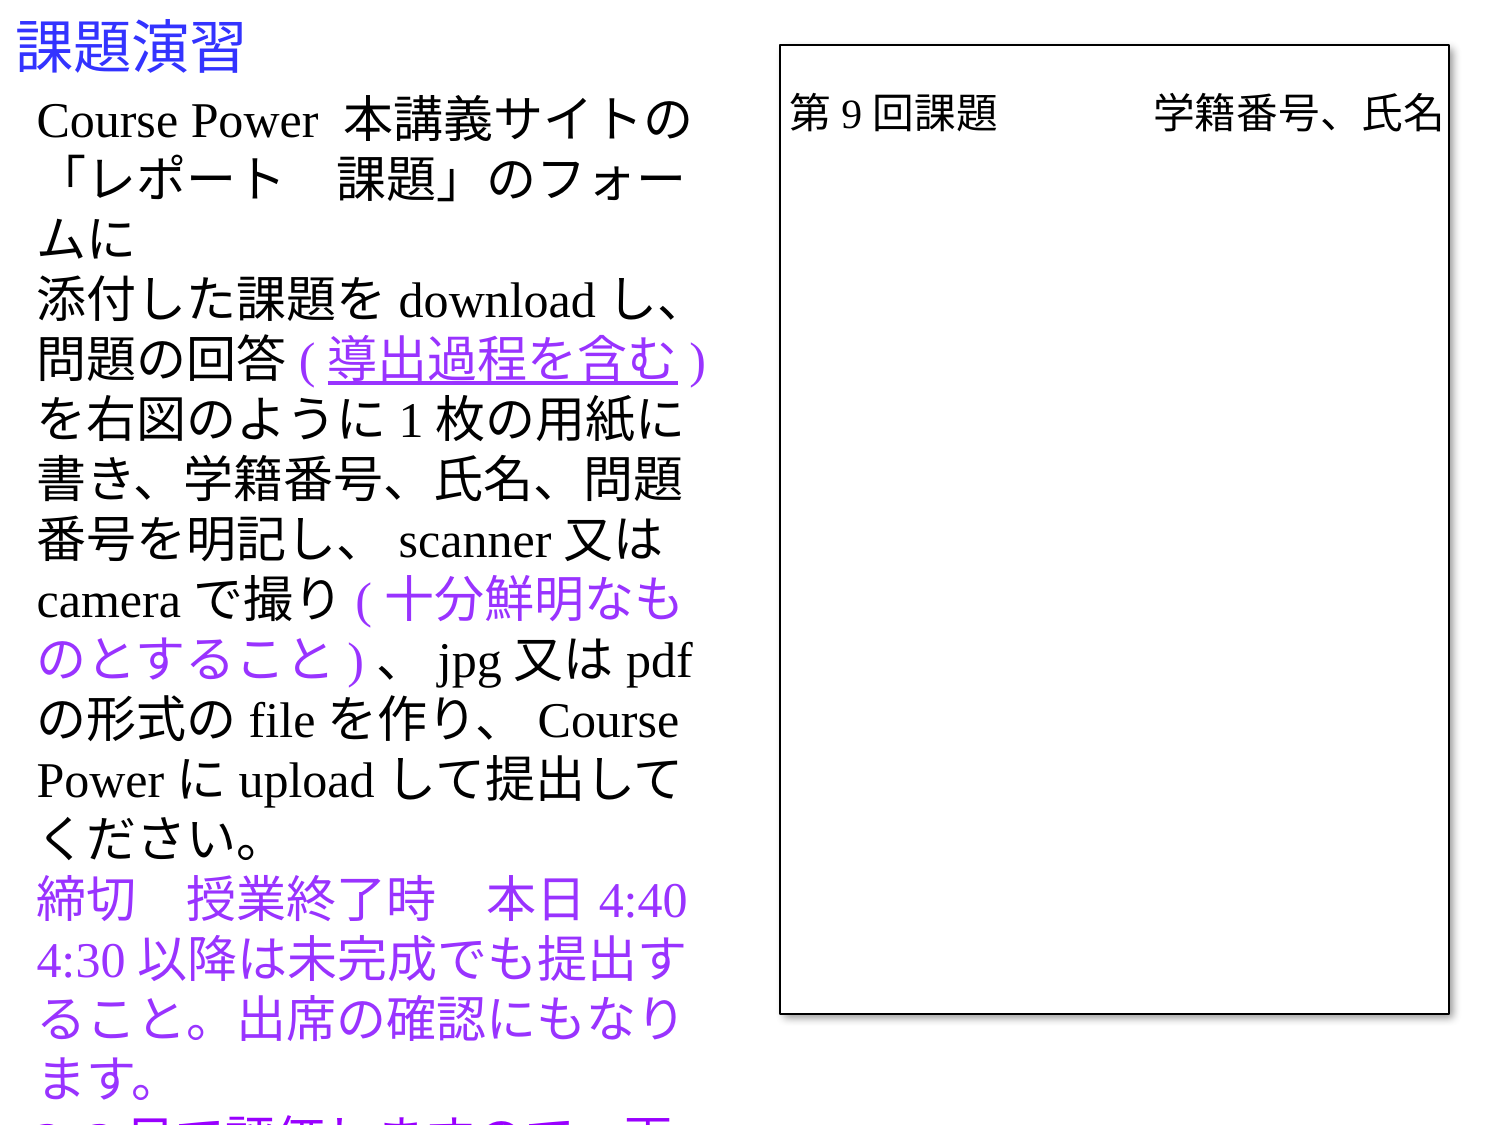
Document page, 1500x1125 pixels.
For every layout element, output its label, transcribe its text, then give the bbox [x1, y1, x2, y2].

text_box Course Power 本講義サイトの 「レポート 課題」のフォームに 添付した課題をdownloadし、 問題の回答(導出過程を含む)を右図のように1枚の用紙に書き、学籍番号、氏名、問題番号を明記し、scanner又はcameraで撮り(十分鮮明なものとすること)、jpg又はpdfの形式のfileを作り、Course Powerにuploadして提出してください。 締切 授業終了時 本日4:40 4:30以降は未完成でも提出すること。出席の確認にもなります。 2~3日で評価しますので、再提出の指示があった場合は再チャレンジレポートを提出してください。 [21, 79, 736, 1125]
title 課題演習 [0, 0, 322, 91]
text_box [779, 44, 1450, 1015]
